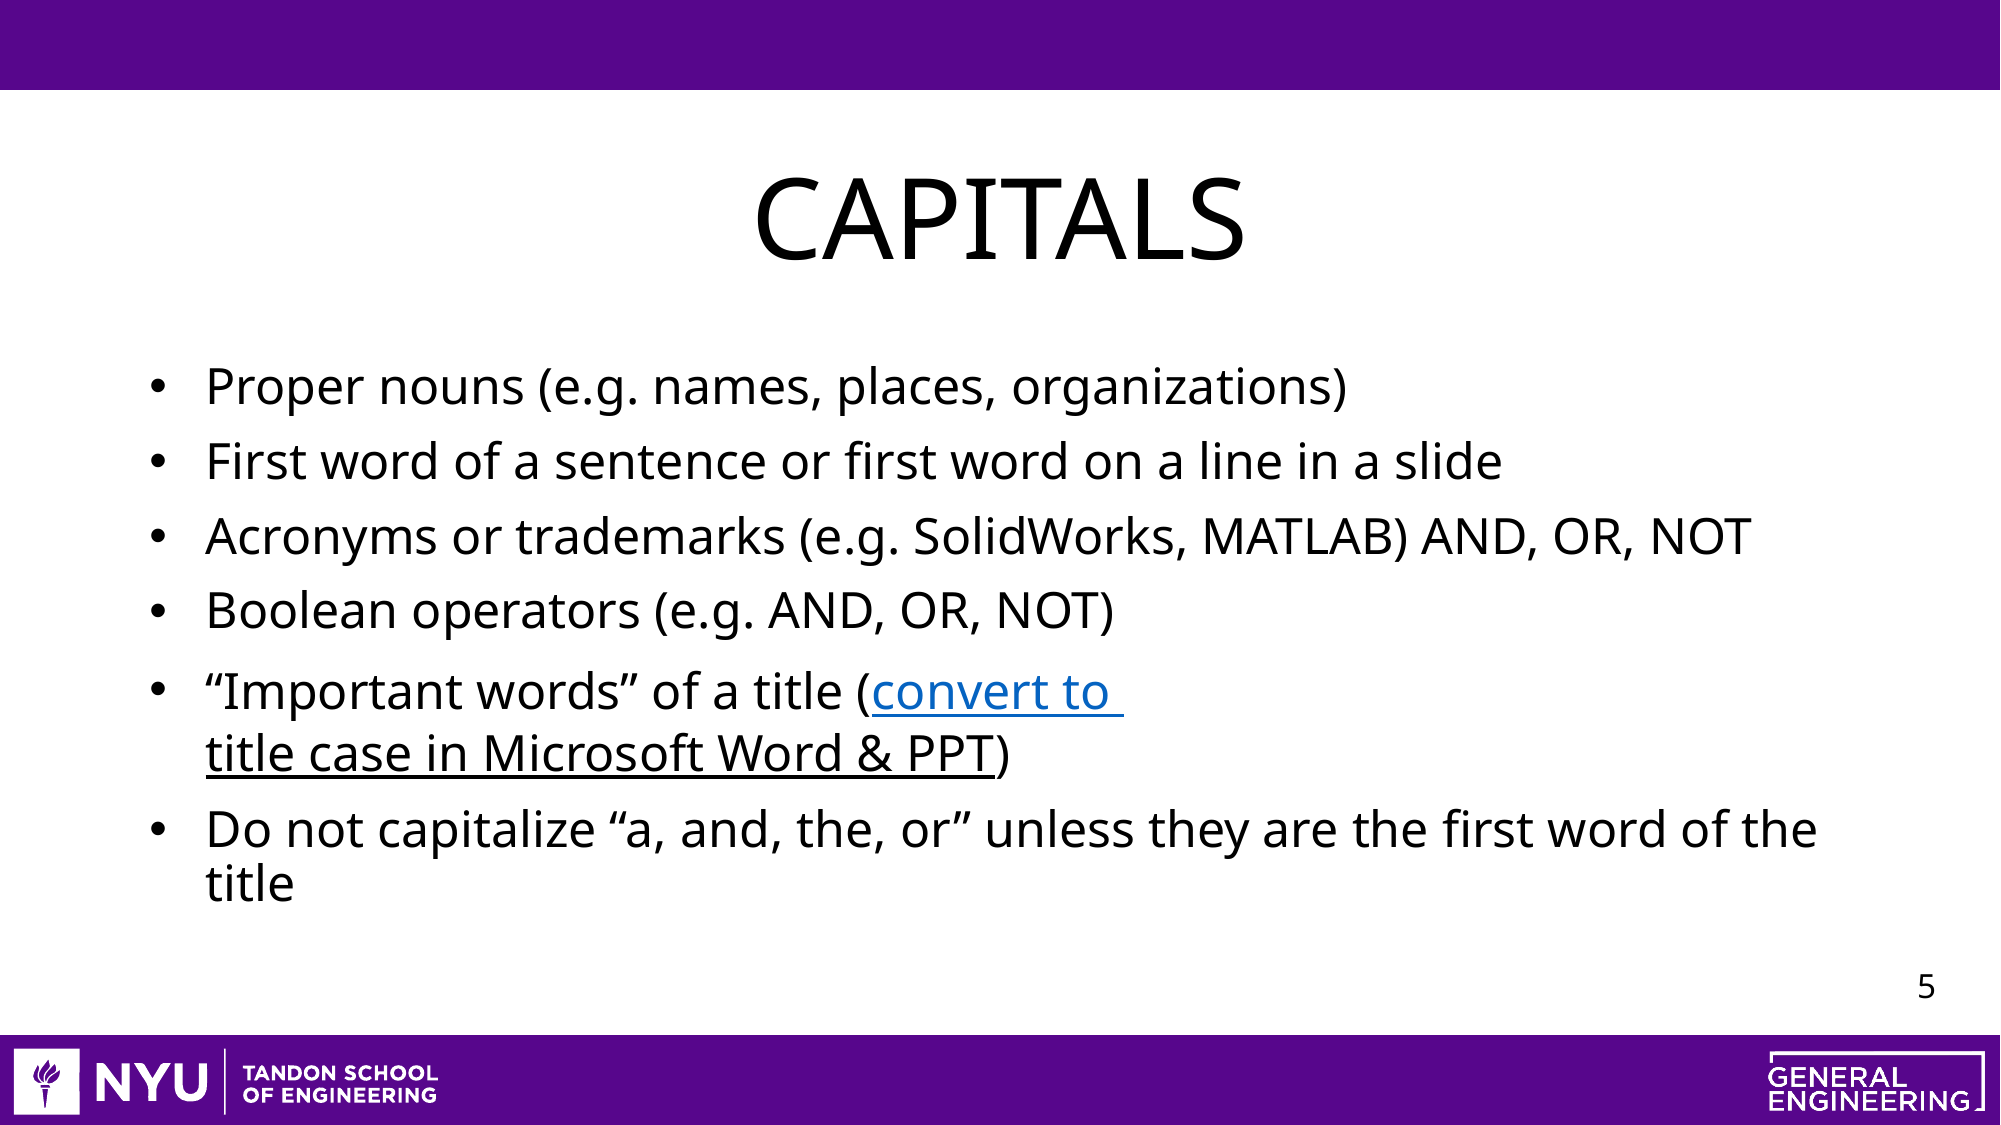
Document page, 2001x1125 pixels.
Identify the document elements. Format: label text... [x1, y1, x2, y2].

title CAPITALS [92, 132, 1908, 292]
text_box [0, 0, 2000, 91]
picture [13, 1048, 438, 1115]
text_box 5 [1802, 958, 1951, 1013]
text_box [0, 1034, 2000, 1125]
picture [1768, 1051, 1985, 1111]
subtitle Proper nouns (e.g. names, places, organizations) First word of a sentence or first word on a line in a slide Acronyms or trademarks (e.g. SolidWorks, MATLAB) AND, OR, NOT Boolean operators (e.g. AND, OR, NOT) “Important words” of a title (convert to title case in Microsoft Word & PPT) Do not capitalize “a, and, the, or” unless they are the first word of the title [134, 315, 1871, 959]
